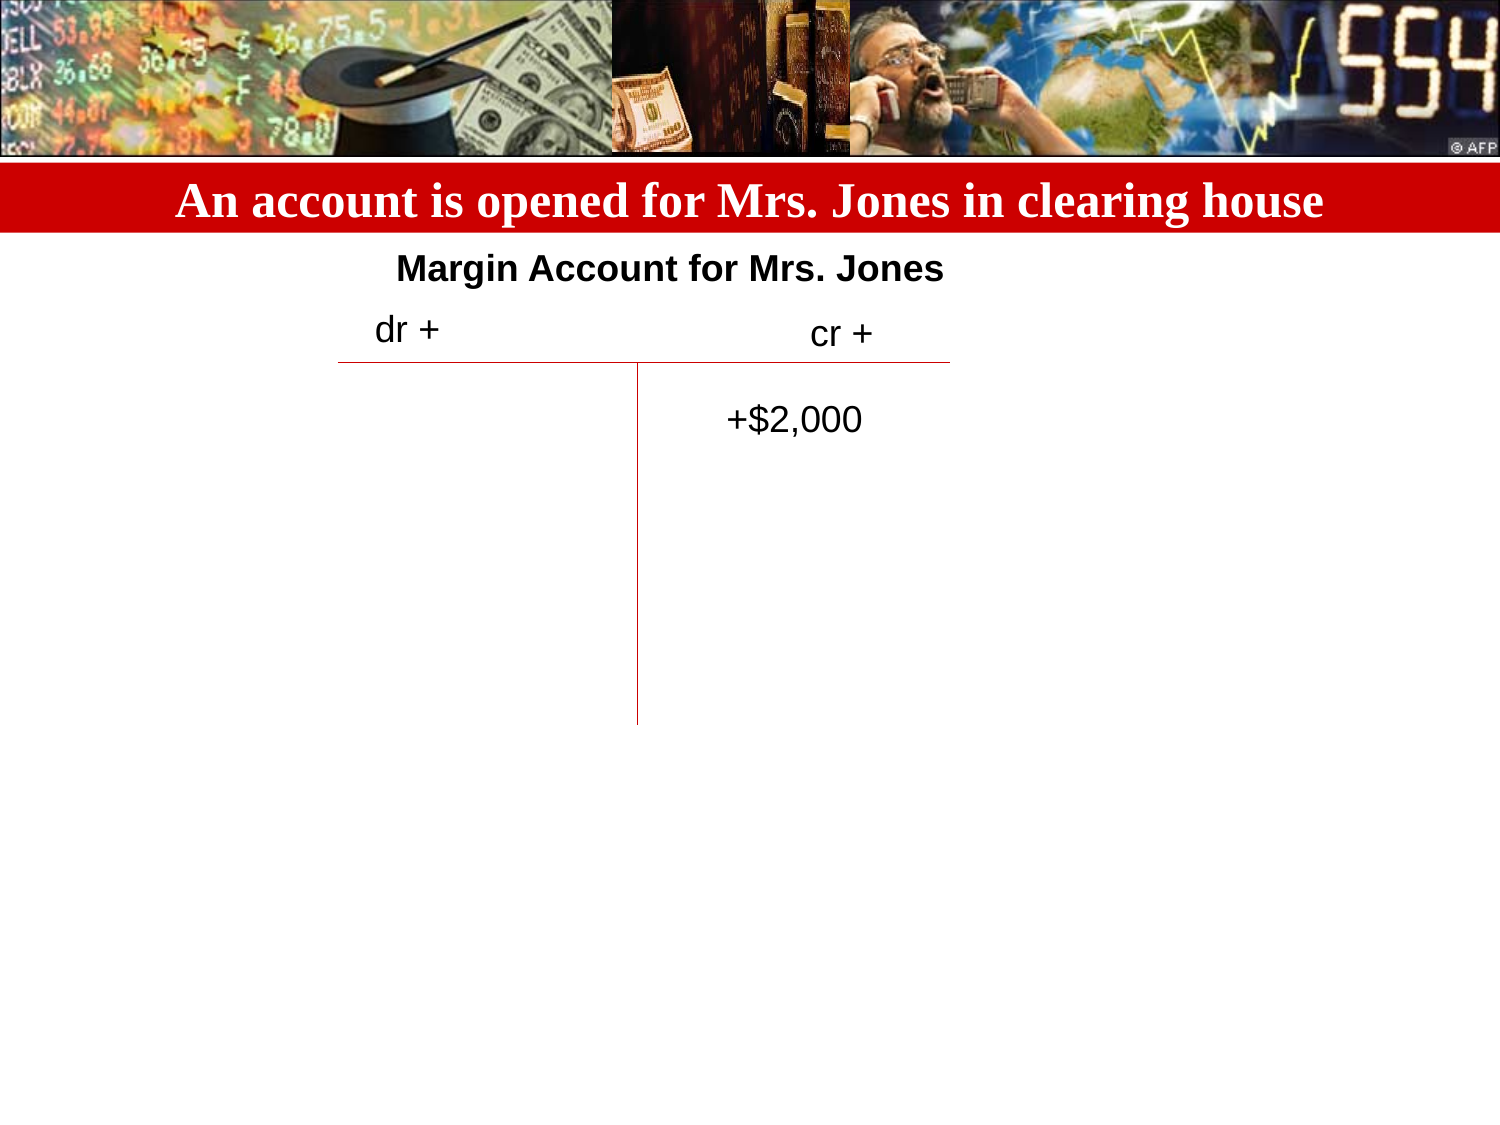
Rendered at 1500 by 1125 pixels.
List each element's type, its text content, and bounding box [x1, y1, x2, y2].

picture [0, 0, 1500, 157]
text_box cr + [795, 301, 933, 361]
title An account is opened for Mrs. Jones in clearing house [0, 162, 1500, 233]
text_box dr + [360, 297, 498, 358]
text_box +$2,000 [711, 387, 933, 448]
text_box Margin Account for Mrs. Jones [381, 236, 988, 297]
